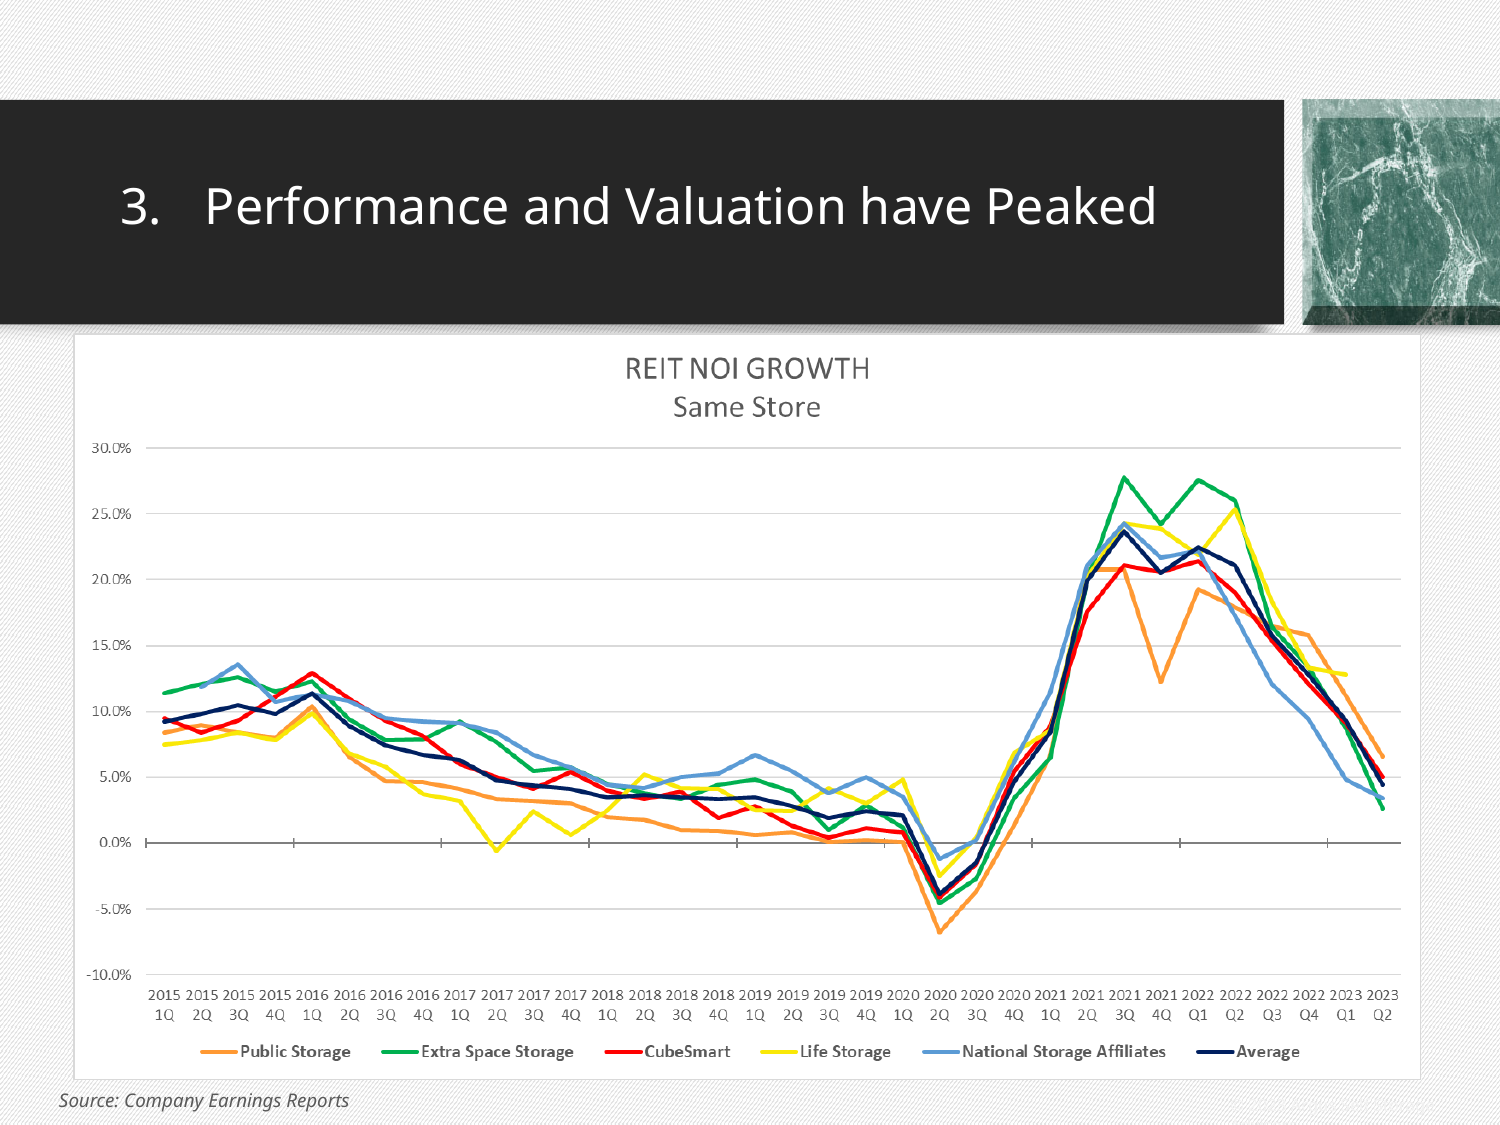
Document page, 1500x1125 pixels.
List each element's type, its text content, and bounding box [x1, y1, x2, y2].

text_box Source: Company Earnings Reports [44, 1080, 402, 1119]
picture [0, 99, 1500, 1081]
text_box 3. Performance and Valuation have Peaked [105, 119, 1289, 298]
